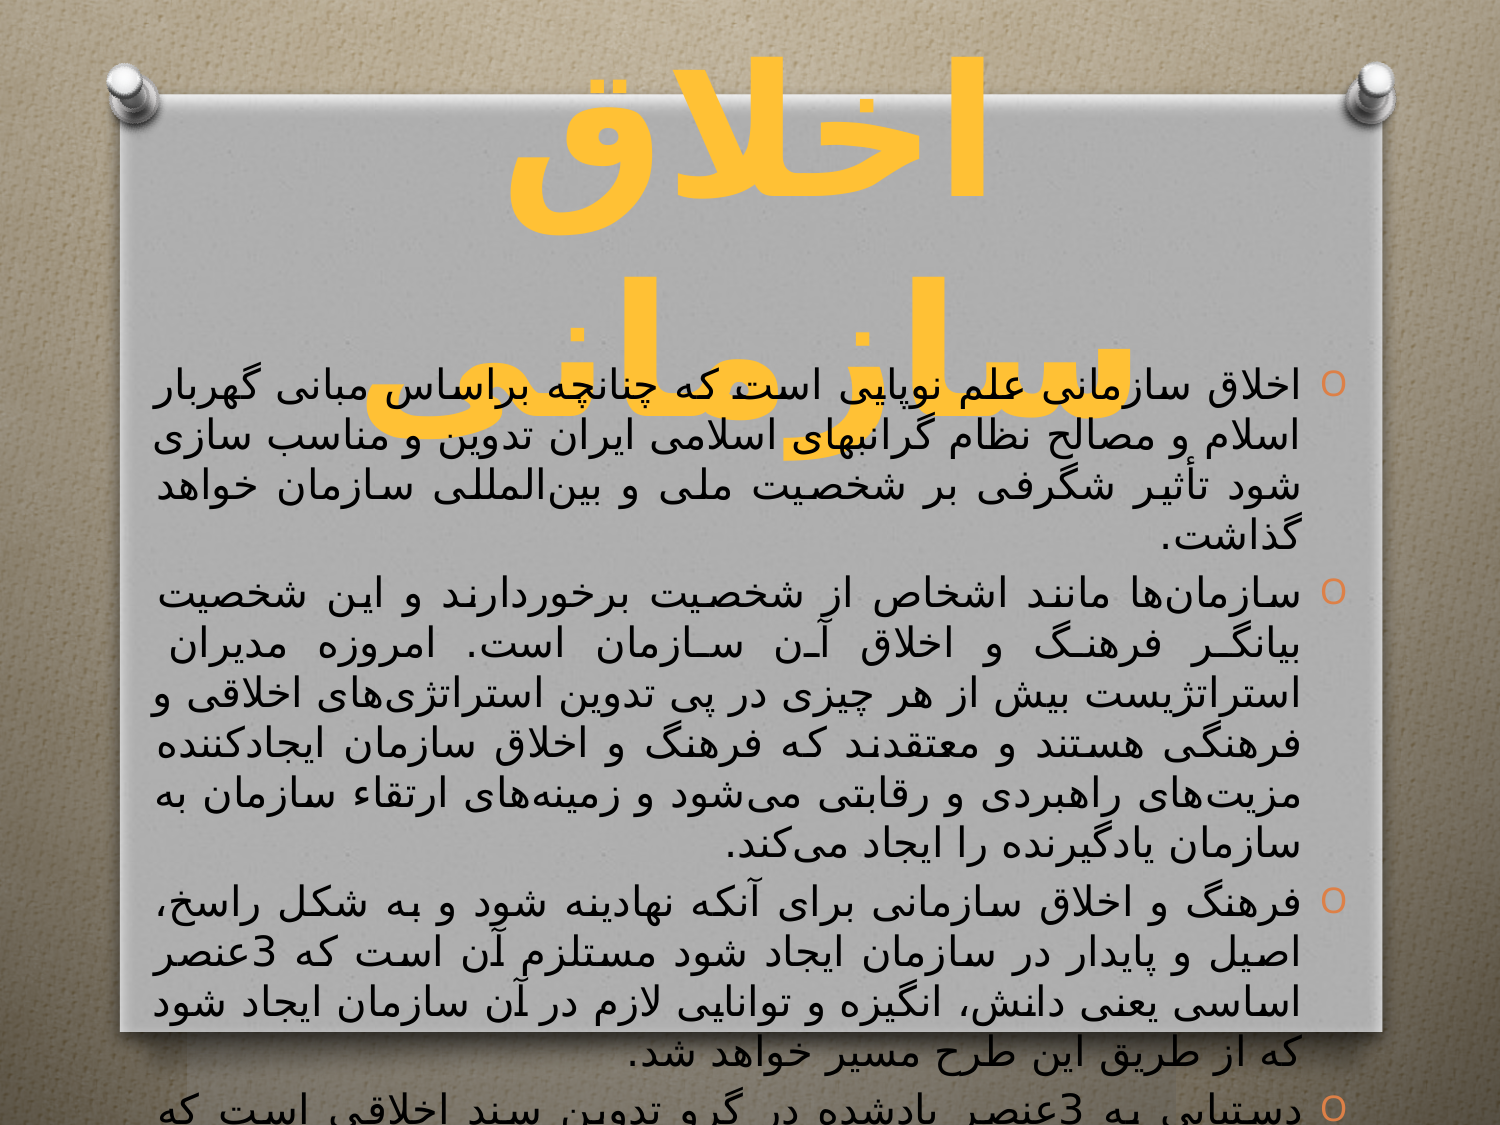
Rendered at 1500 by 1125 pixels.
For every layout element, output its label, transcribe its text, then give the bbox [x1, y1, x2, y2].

title اخلاق سازمانی [179, 134, 1323, 332]
picture [1317, 35, 1439, 156]
picture [75, 29, 198, 153]
list اخلاق سازمانی علم نوپایی است که چنانچه براساس مبانی گهربار اسلام و مصالح نظام گرانبهای اسلامی ایران تدوین و مناسب سازی شود تأثیر شگرفی بر شخصیت ملی و بین‌المللی سازمان خواهد گذاشت. سازمان‌ها مانند اشخاص از شخصیت برخوردارند و این شخصیت بیانگر فرهنگ و اخلاق آن سازمان است. امروزه مدیران استراتژیست بیش از هر چیزی در پی تدوین استراتژی‌های اخلاقی و فرهنگی هستند و معتقدند که فرهنگ و اخلاق سازمان ایجادکننده مزیت‌های راهبردی و رقابتی می‌شود و زمینه‌های ارتقاء سازمان به سازمان یادگیرنده را ایجاد می‌کند. فرهنگ و اخلاق سازمانی برای آنکه نهادینه شود و به شکل راسخ، اصیل و پایدار در سازمان ایجاد شود مستلزم آن است که 3عنصر اساسی یعنی دانش، انگیزه و توانایی لازم در آن سازمان ایجاد شود که از طریق این طرح مسیر خواهد شد. دستیابی به 3عنصر یادشده در گرو تدوین سند اخلاقی است که موجب ارتباط آسان و درست محیط درون و بیرون سازمان با قوه قضائیه خواهد شد. [137, 350, 1363, 975]
